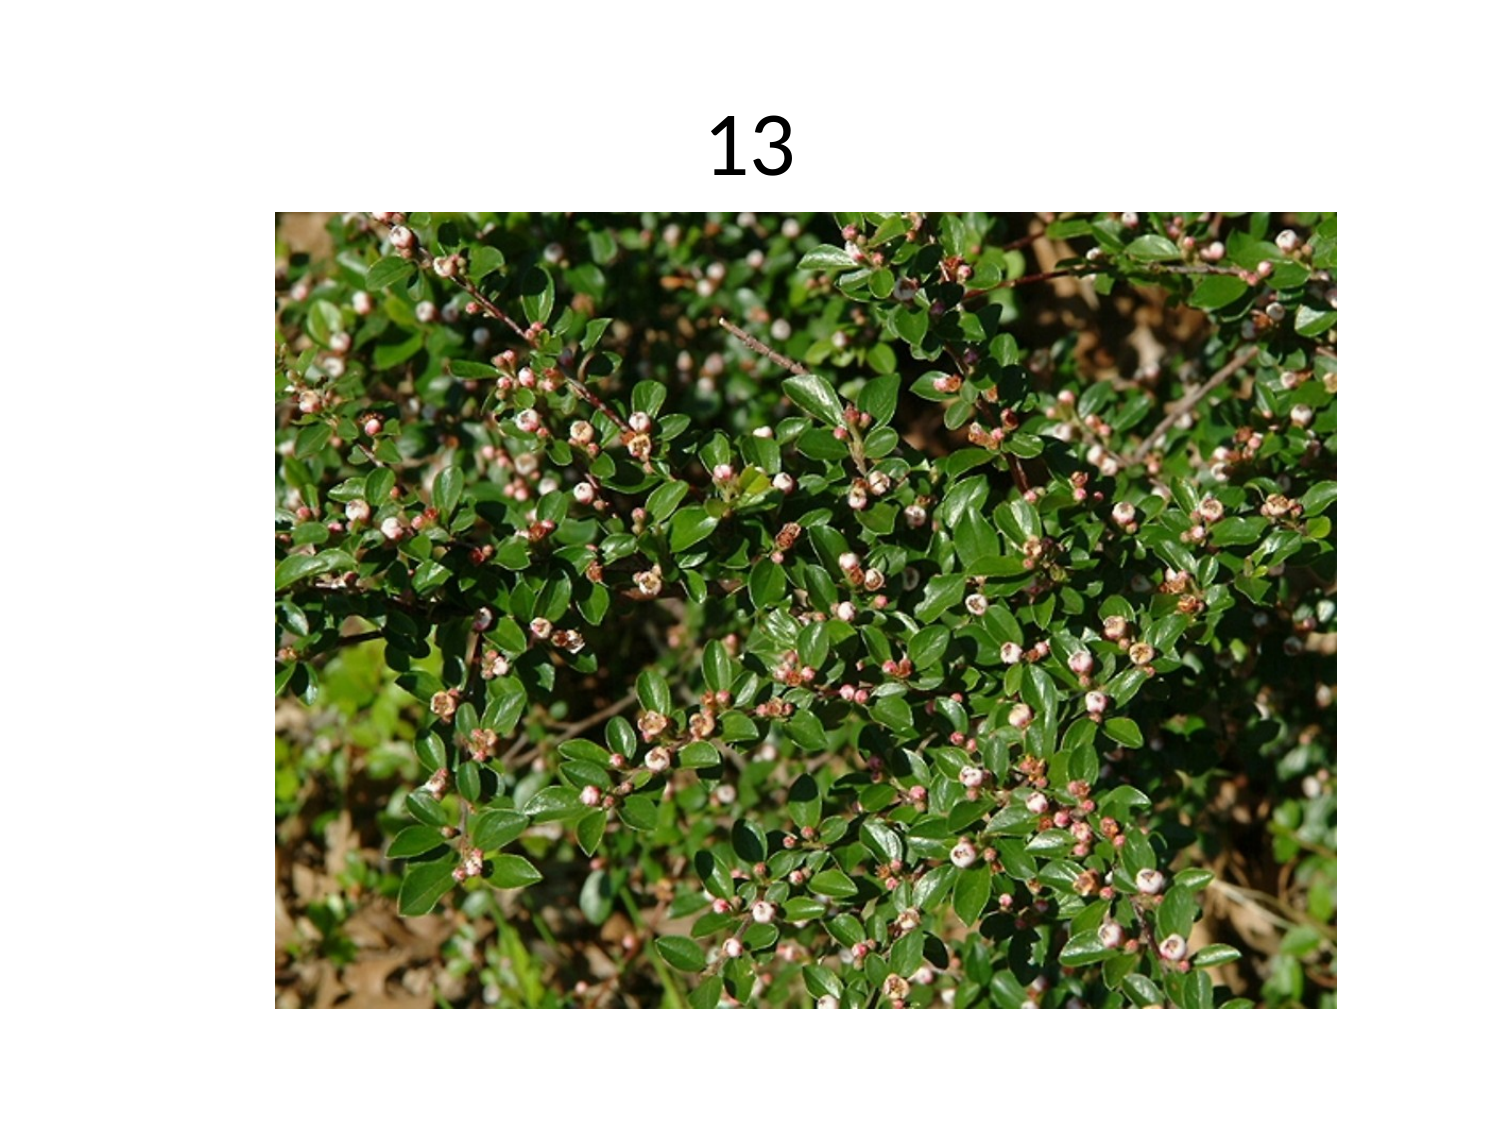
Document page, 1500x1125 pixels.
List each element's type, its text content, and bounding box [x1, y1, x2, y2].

picture [274, 212, 1338, 1010]
title 13 [75, 45, 1425, 233]
